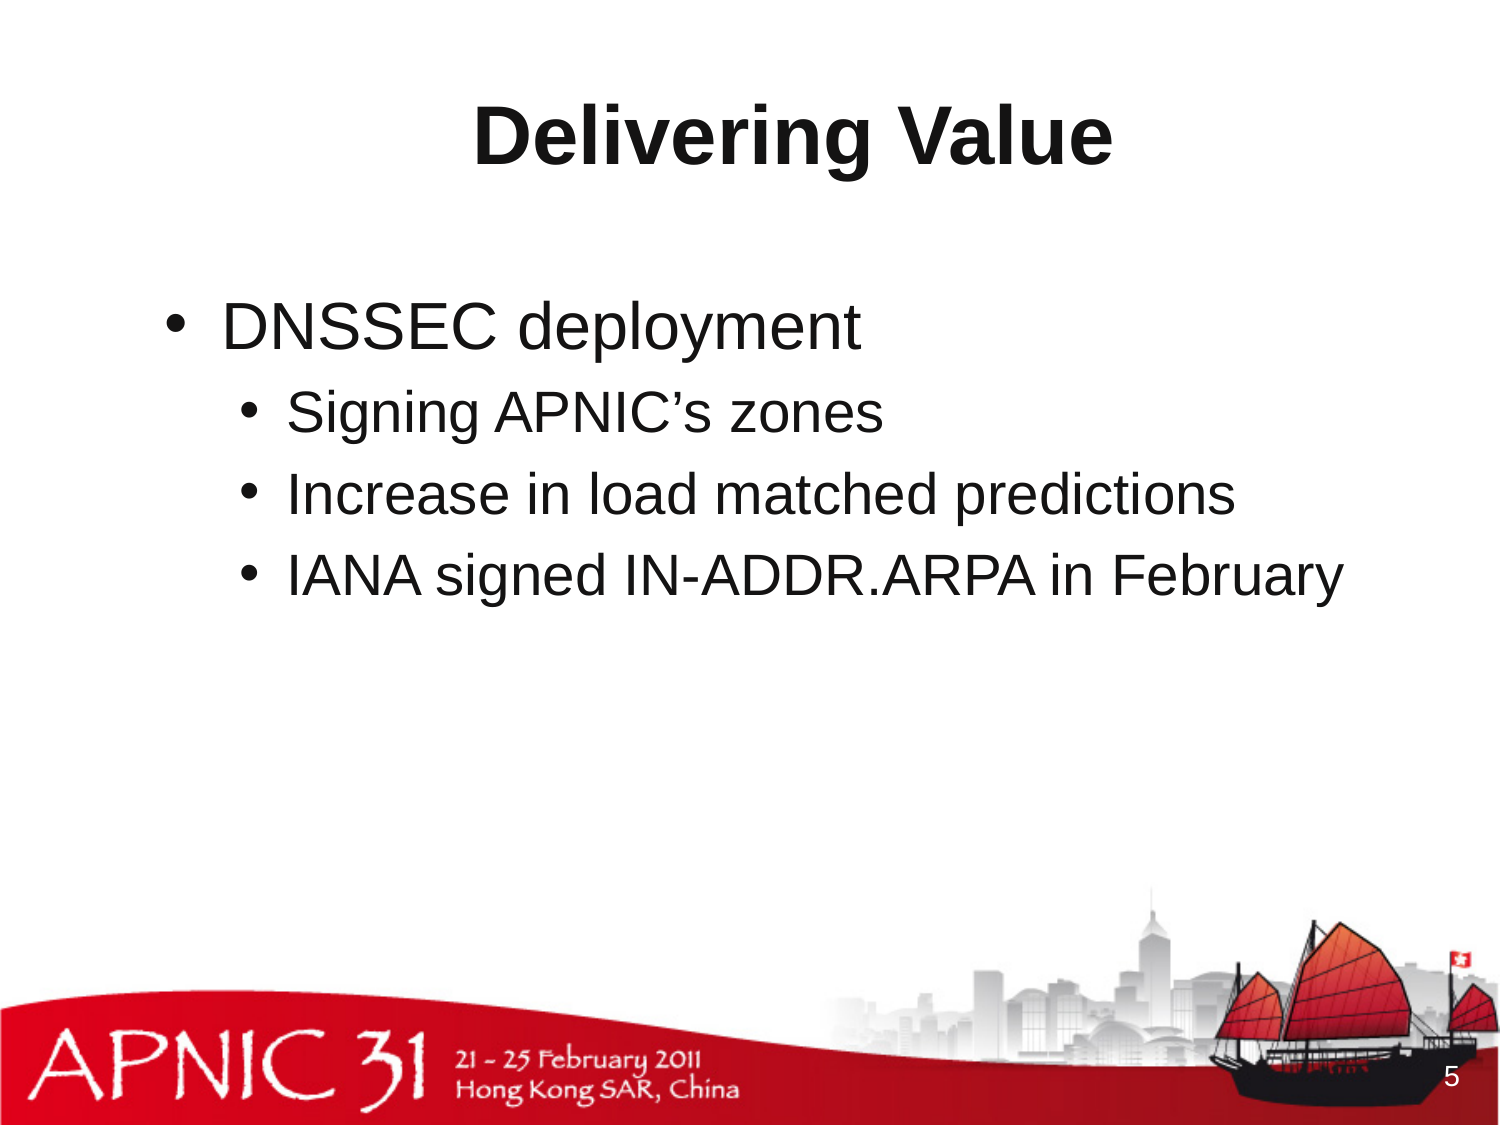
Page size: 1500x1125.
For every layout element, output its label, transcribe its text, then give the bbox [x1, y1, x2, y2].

list DNSSEC deployment Signing APNIC’s zones Increase in load matched predictions IANA signed IN-ADDR.ARPA in February [150, 275, 1438, 1038]
picture [0, 882, 1500, 1125]
title Delivering Value [149, 49, 1438, 213]
slide_number 5 [1149, 1049, 1476, 1101]
